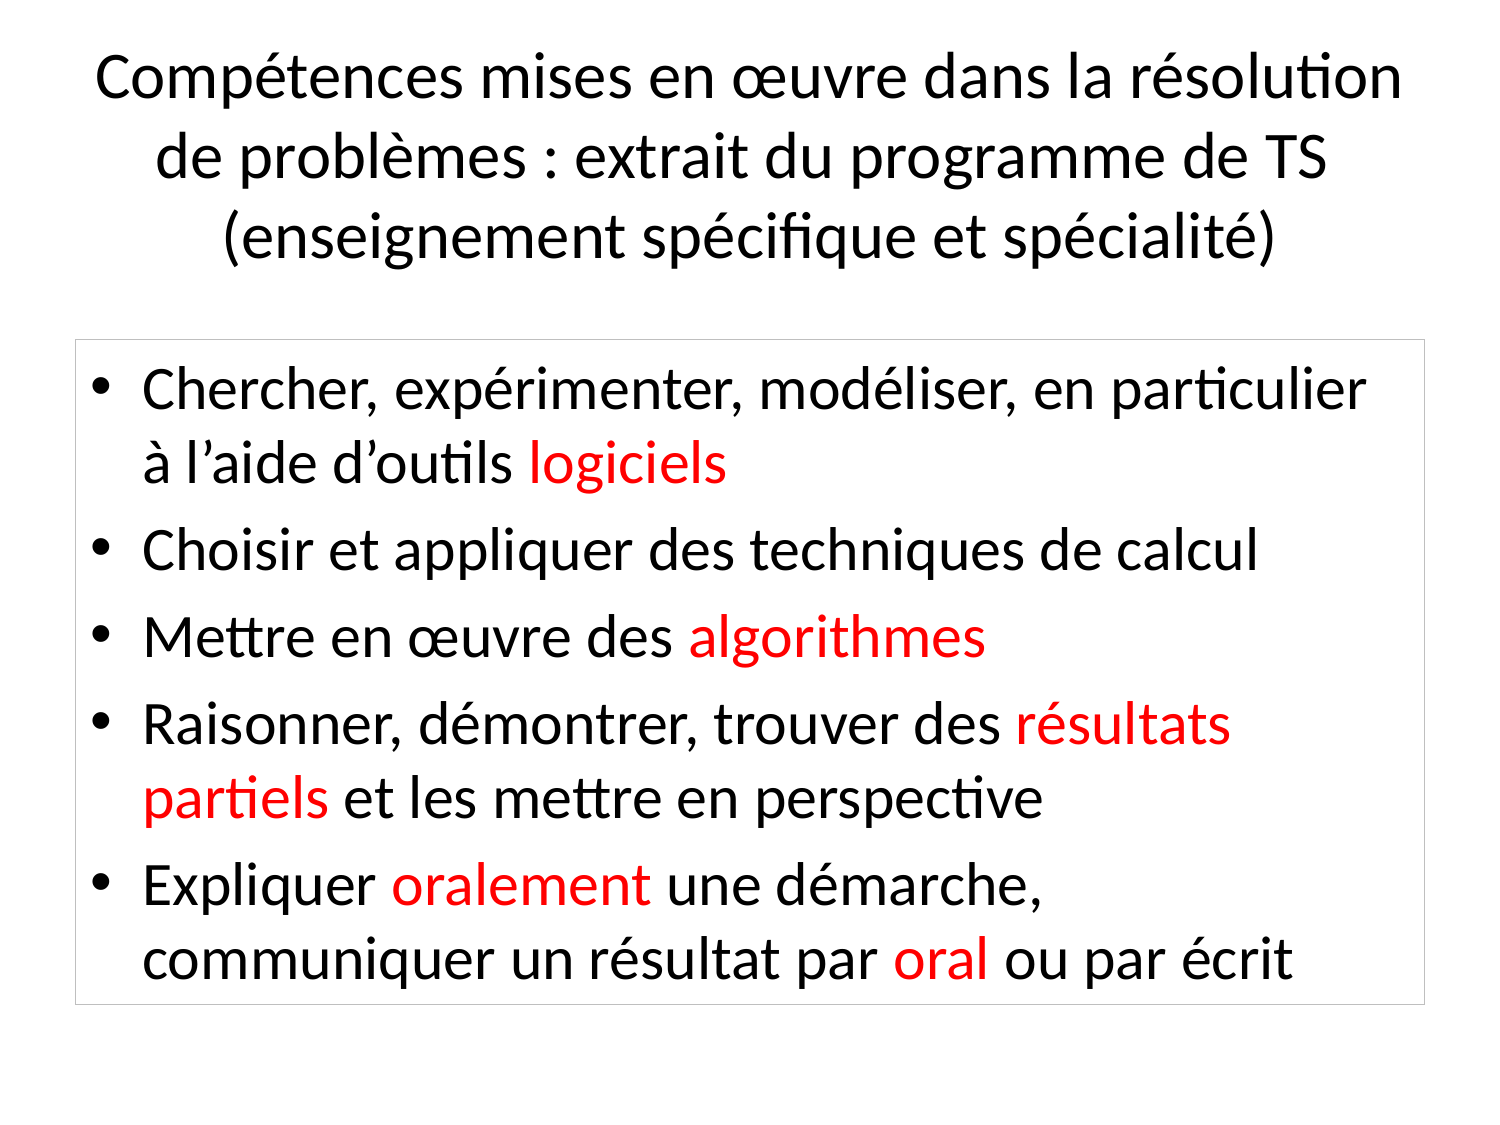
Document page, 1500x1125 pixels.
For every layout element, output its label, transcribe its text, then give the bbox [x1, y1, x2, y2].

title Compétences mises en œuvre dans la résolution de problèmes : extrait du programme de TS (enseignement spécifique et spécialité) [75, 45, 1425, 258]
list Chercher, expérimenter, modéliser, en particulier à l’aide d’outils logiciels Choisir et appliquer des techniques de calcul Mettre en œuvre des algorithmes Raisonner, démontrer, trouver des résultats partiels et les mettre en perspective Expliquer oralement une démarche, communiquer un résultat par oral ou par écrit [75, 339, 1425, 1005]
